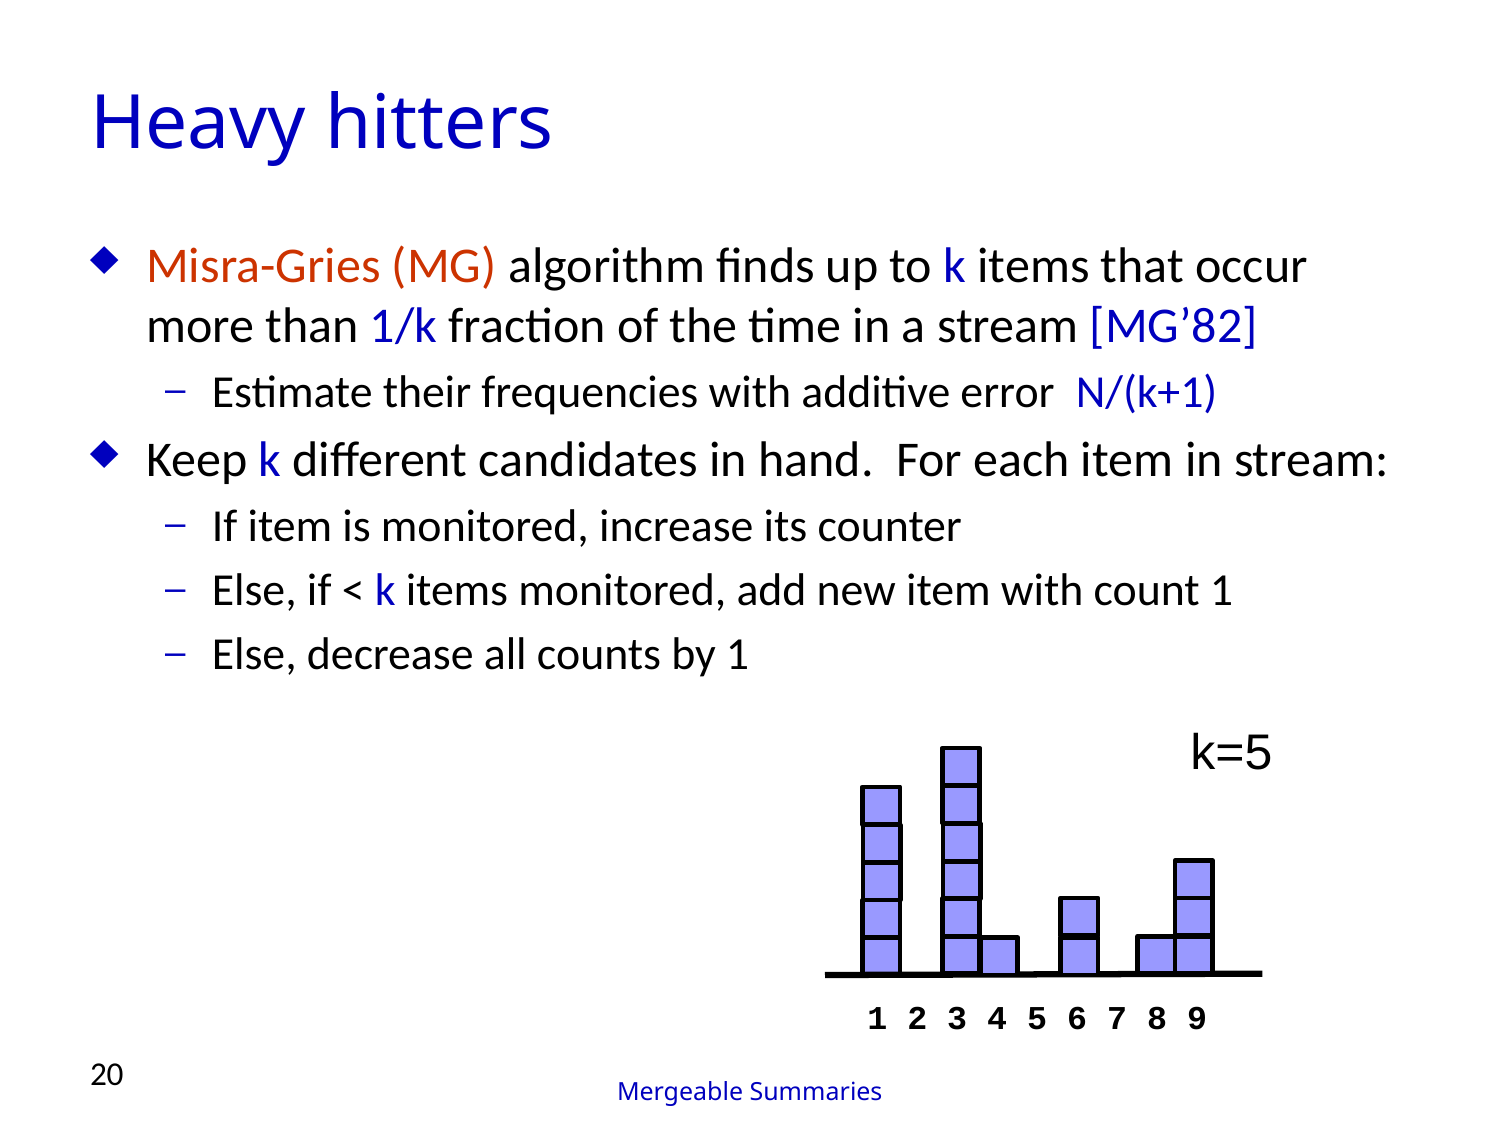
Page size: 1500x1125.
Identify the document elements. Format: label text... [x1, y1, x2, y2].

text_box [1137, 936, 1175, 972]
title Heavy hitters [74, 49, 1500, 188]
text_box [980, 937, 1018, 972]
text_box [942, 899, 980, 937]
text_box [862, 900, 900, 938]
text_box k=5 [1175, 712, 1288, 788]
text_box [1060, 898, 1098, 936]
text_box [1175, 898, 1213, 936]
text_box [862, 938, 900, 971]
slide_number 20 [74, 1024, 426, 1101]
text_box [1175, 936, 1213, 972]
text_box [942, 937, 980, 972]
text_box [942, 823, 981, 862]
text_box [863, 825, 901, 863]
text_box [863, 863, 901, 900]
text_box [942, 862, 981, 899]
text_box 1 2 3 4 5 6 7 8 9 [852, 989, 1243, 1044]
text_box [1175, 860, 1213, 898]
text_box [1060, 937, 1098, 972]
text_box [942, 786, 980, 823]
text_box [862, 786, 900, 825]
text_box [942, 748, 980, 786]
footer Mergeable Summaries [387, 1037, 1113, 1113]
